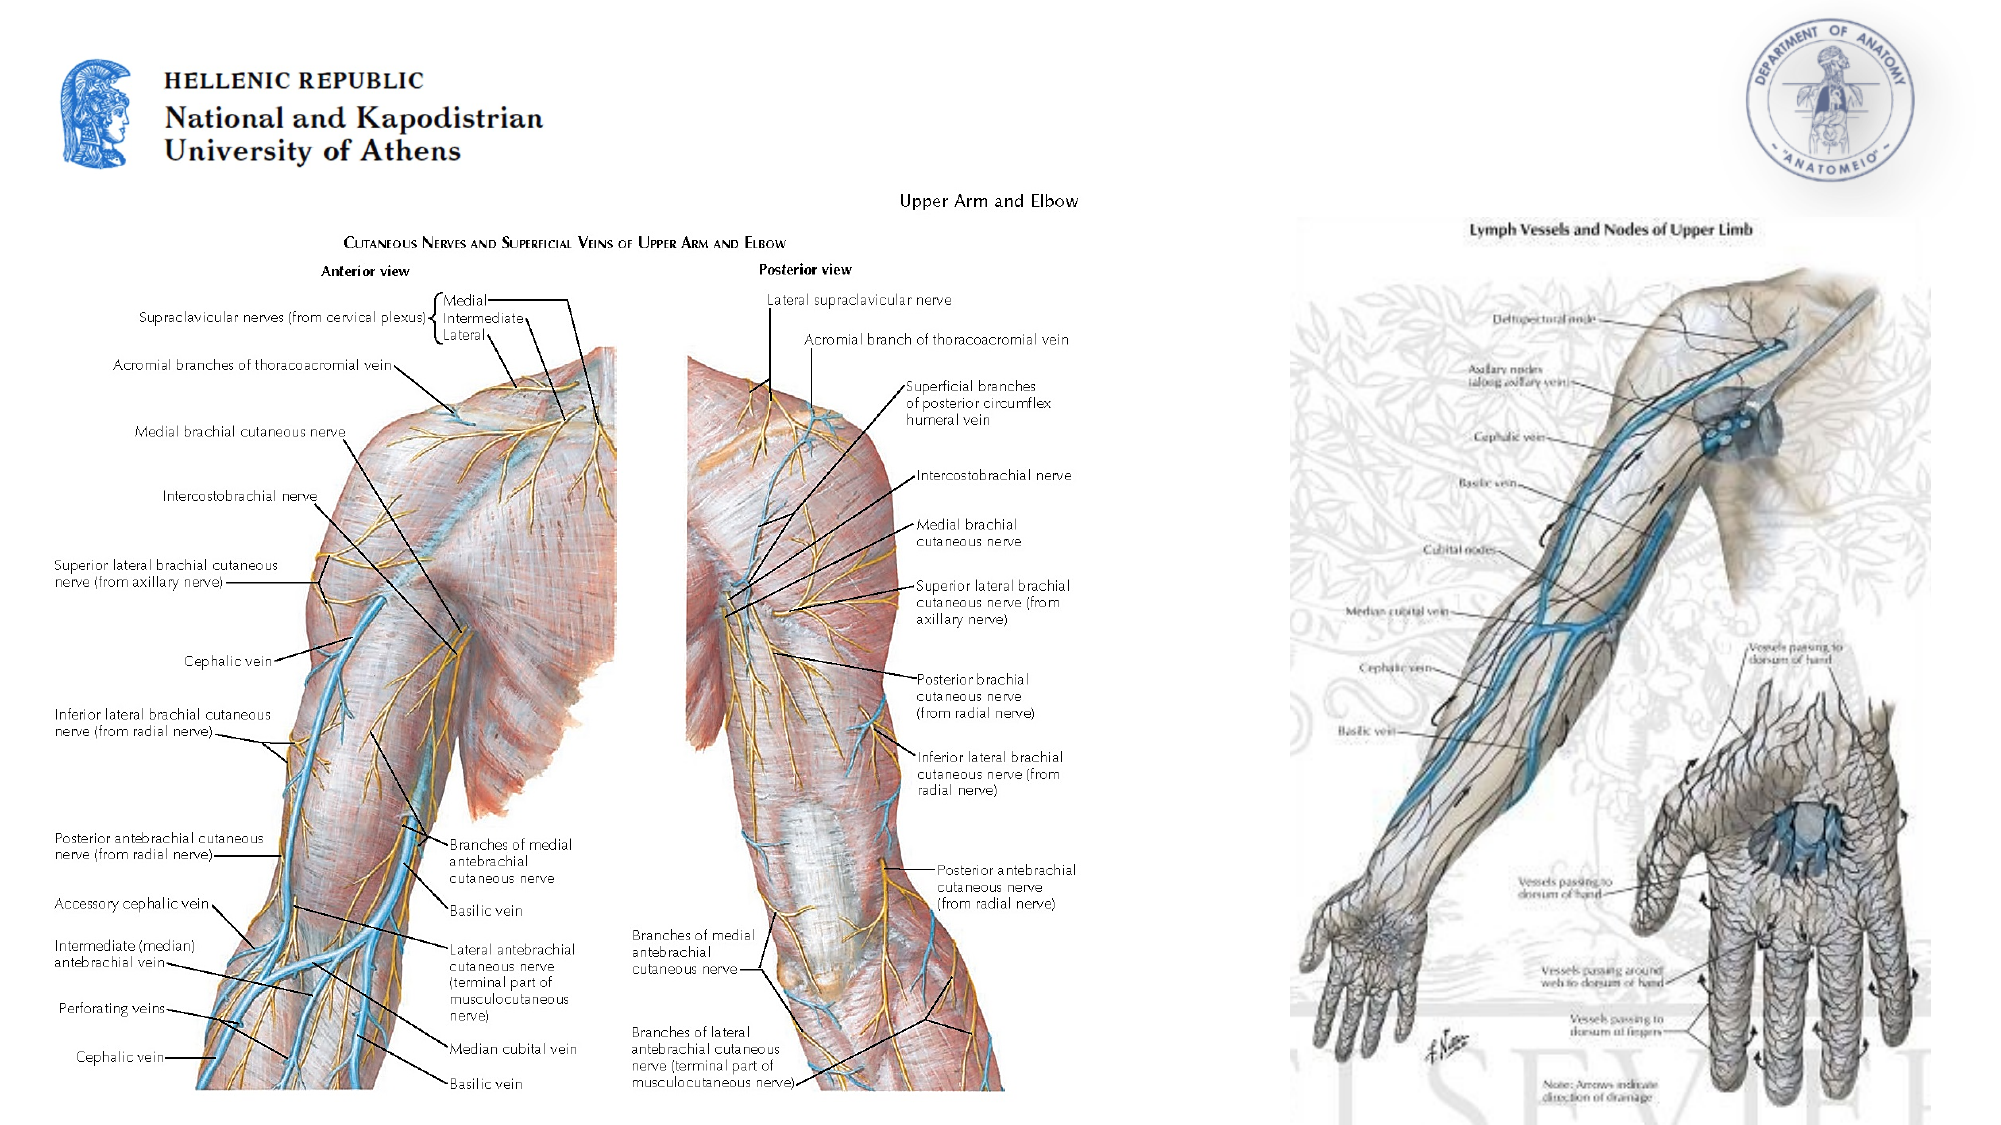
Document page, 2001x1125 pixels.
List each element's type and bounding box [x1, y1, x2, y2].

picture [1745, 14, 1915, 185]
picture [1290, 217, 1931, 1125]
picture [0, 0, 1128, 1125]
